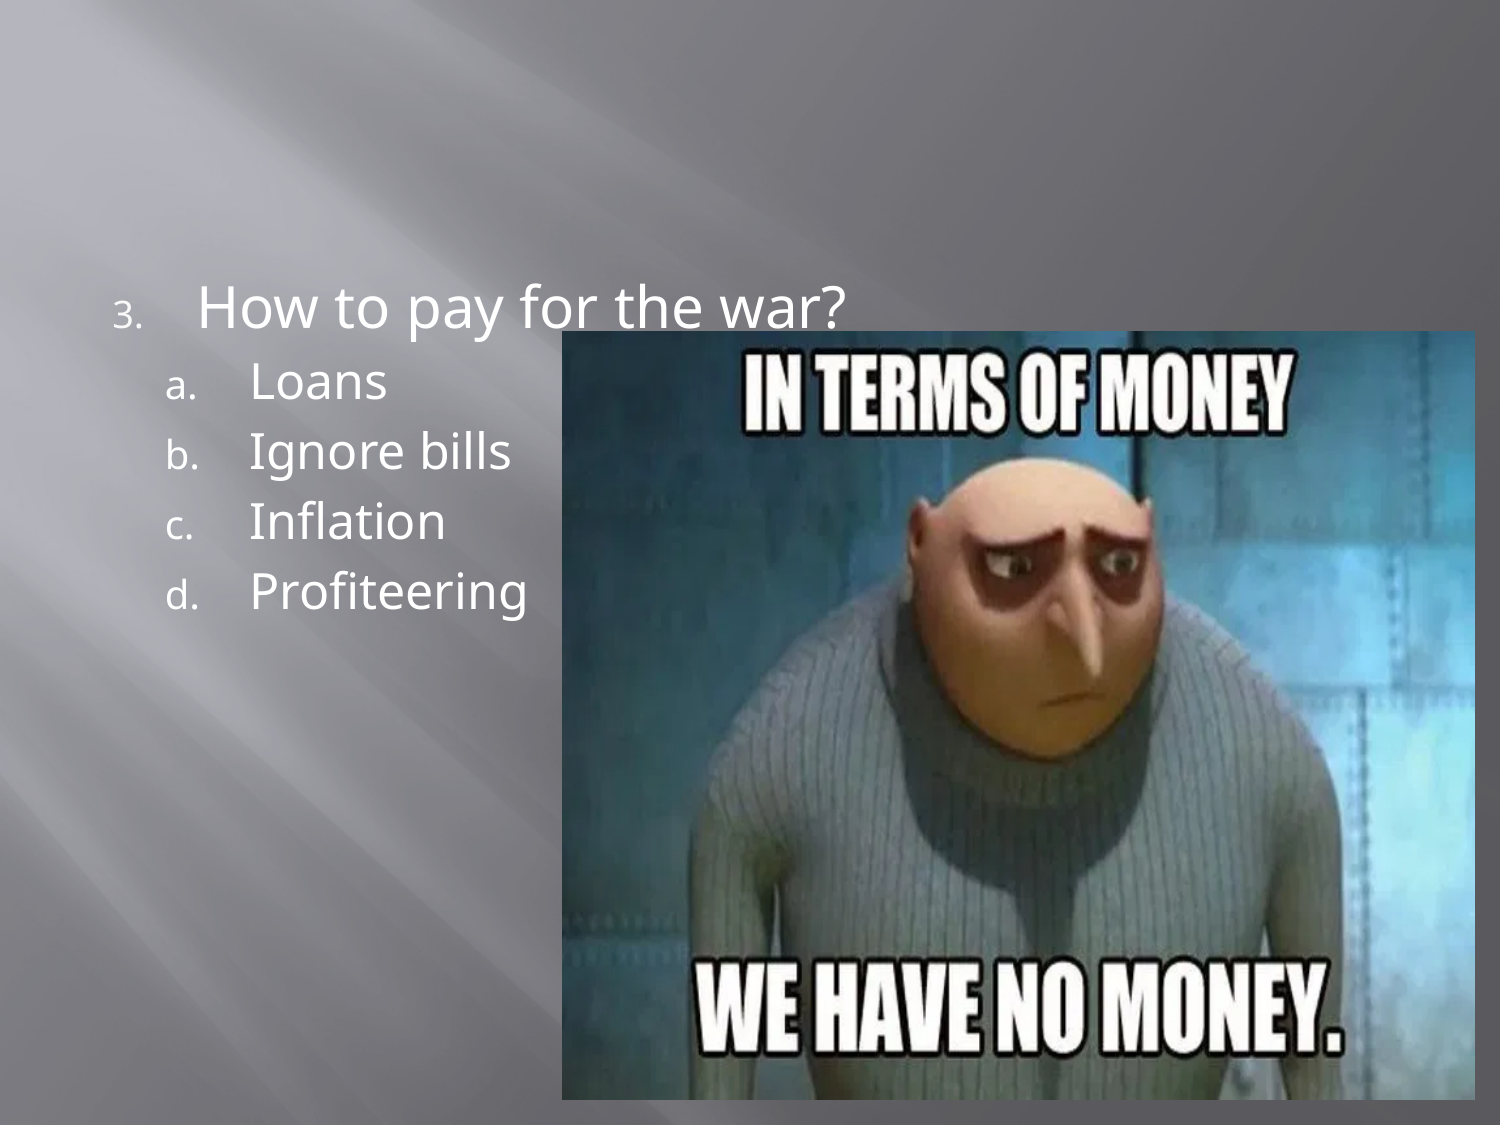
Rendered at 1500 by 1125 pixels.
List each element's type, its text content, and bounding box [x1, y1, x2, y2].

list How to pay for the war? Loans Ignore bills Inflation Profiteering [75, 262, 1425, 1035]
picture [562, 331, 1476, 1101]
